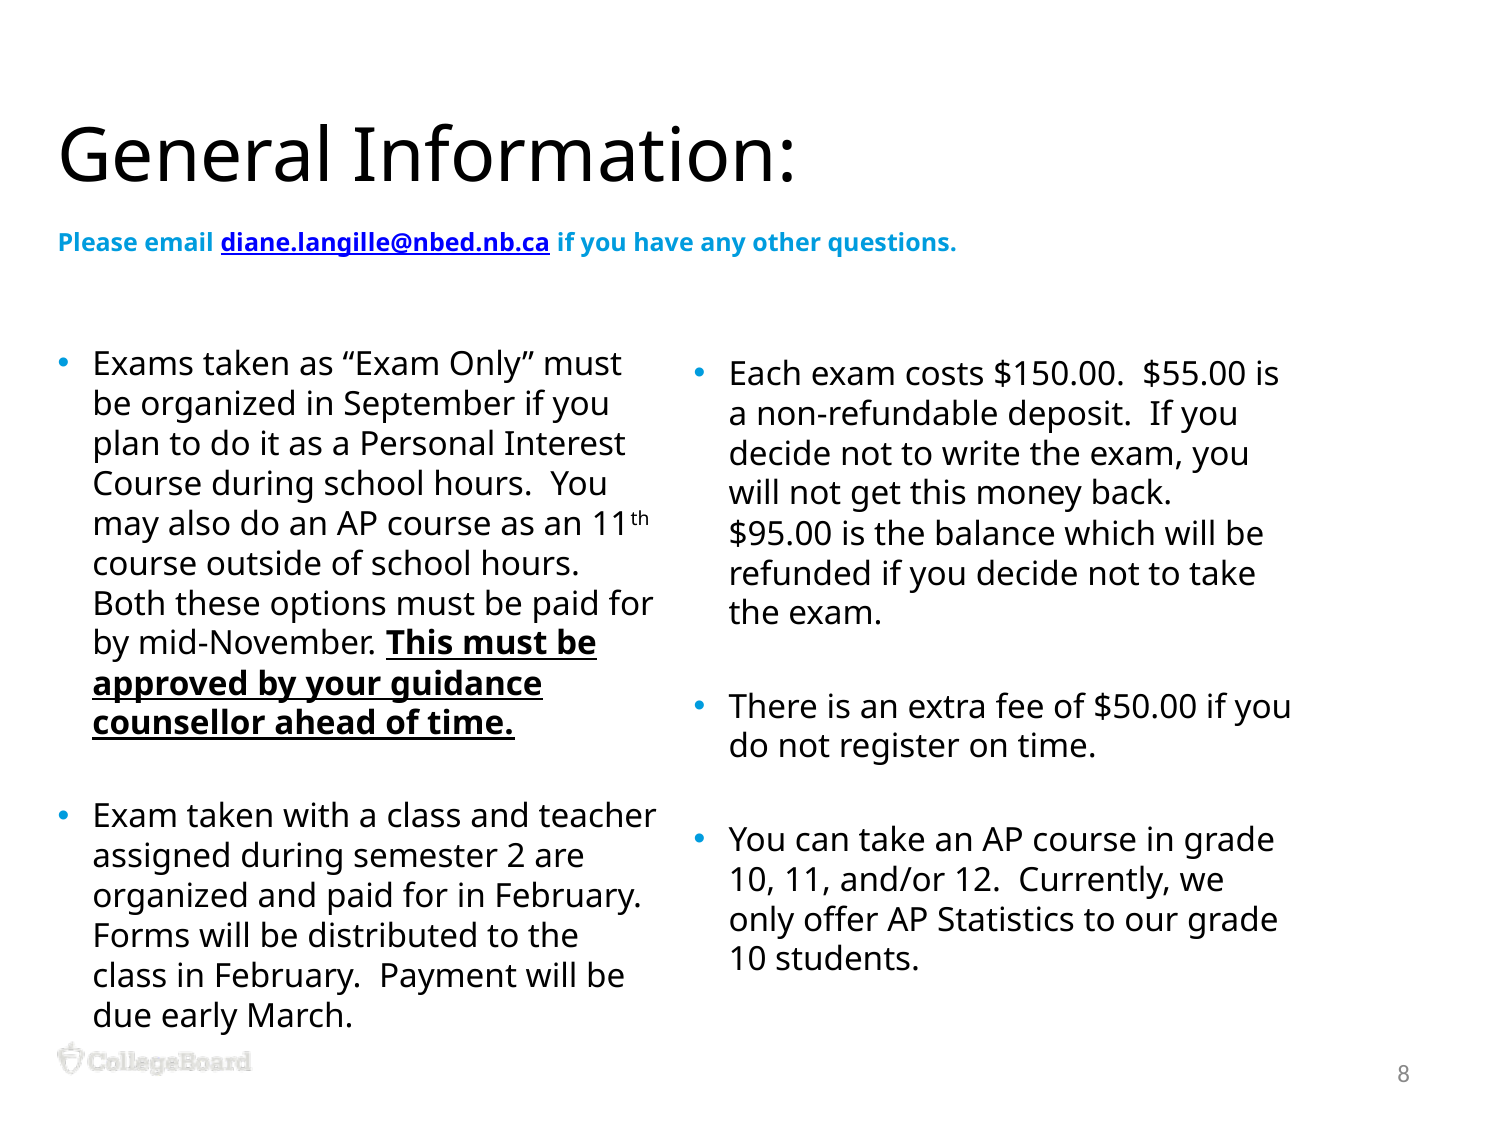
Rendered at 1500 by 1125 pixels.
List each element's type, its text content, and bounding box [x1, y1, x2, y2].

slide_number 8 [1074, 1042, 1425, 1103]
list General Information: [57, 106, 1005, 188]
list Each exam costs $150.00. $55.00 is a non-refundable deposit. If you decide not to write the exam, you will not get this money back. $95.00 is the balance which will be refunded if you decide not to take the exam. There is an extra fee of $50.00 if you do not register on time. You can take an AP course in grade 10, 11, and/or 12. Currently, we only offer AP Statistics to our grade 10 students. [693, 314, 1295, 1002]
list Exams taken as “Exam Only” must be organized in September if you plan to do it as a Personal Interest Course during school hours. You may also do an AP course as an 11th course outside of school hours. Both these options must be paid for by mid-November. This must be approved by your guidance counsellor ahead of time. Exam taken with a class and teacher assigned during semester 2 are organized and paid for in February. Forms will be distributed to the class in February. Payment will be due early March. [57, 258, 659, 1043]
picture [50, 1028, 262, 1090]
list Please email diane.langille@nbed.nb.ca if you have any other questions. [57, 188, 1129, 257]
